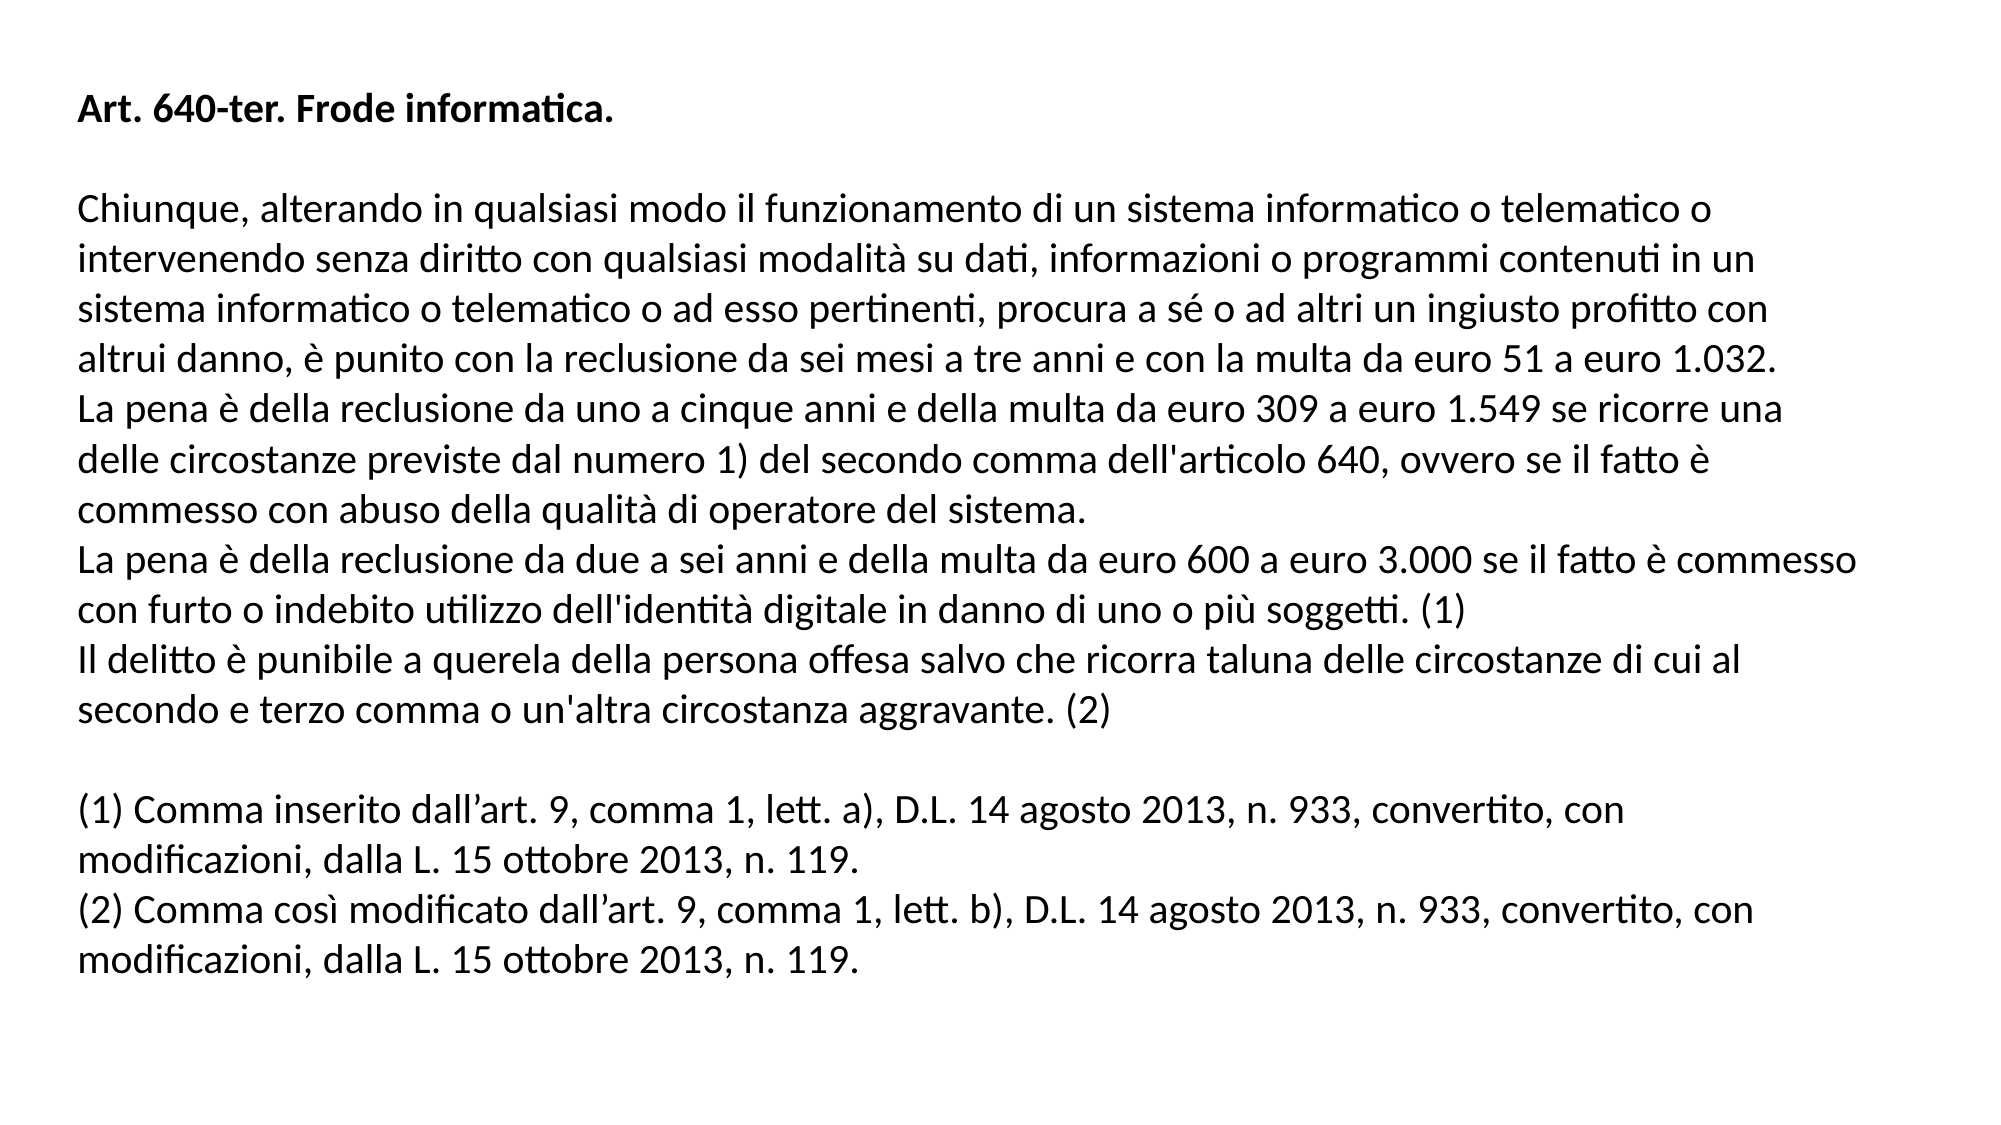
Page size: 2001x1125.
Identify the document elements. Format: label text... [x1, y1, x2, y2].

text_box Art. 640-ter. Frode informatica. Chiunque, alterando in qualsiasi modo il funzionamento di un sistema informatico o telematico o intervenendo senza diritto con qualsiasi modalità su dati, informazioni o programmi contenuti in un sistema informatico o telematico o ad esso pertinenti, procura a sé o ad altri un ingiusto profitto con altrui danno, è punito con la reclusione da sei mesi a tre anni e con la multa da euro 51 a euro 1.032. La pena è della reclusione da uno a cinque anni e della multa da euro 309 a euro 1.549 se ricorre una delle circostanze previste dal numero 1) del secondo comma dell'articolo 640, ovvero se il fatto è commesso con abuso della qualità di operatore del sistema. La pena è della reclusione da due a sei anni e della multa da euro 600 a euro 3.000 se il fatto è commesso con furto o indebito utilizzo dell'identità digitale in danno di uno o più soggetti. (1) Il delitto è punibile a querela della persona offesa salvo che ricorra taluna delle circostanze di cui al secondo e terzo comma o un'altra circostanza aggravante. (2) (1) Comma inserito dall’art. 9, comma 1, lett. a), D.L. 14 agosto 2013, n. 933, convertito, con modificazioni, dalla L. 15 ottobre 2013, n. 119. (2) Comma così modificato dall’art. 9, comma 1, lett. b), D.L. 14 agosto 2013, n. 933, convertito, con modificazioni, dalla L. 15 ottobre 2013, n. 119. [62, 73, 1877, 989]
